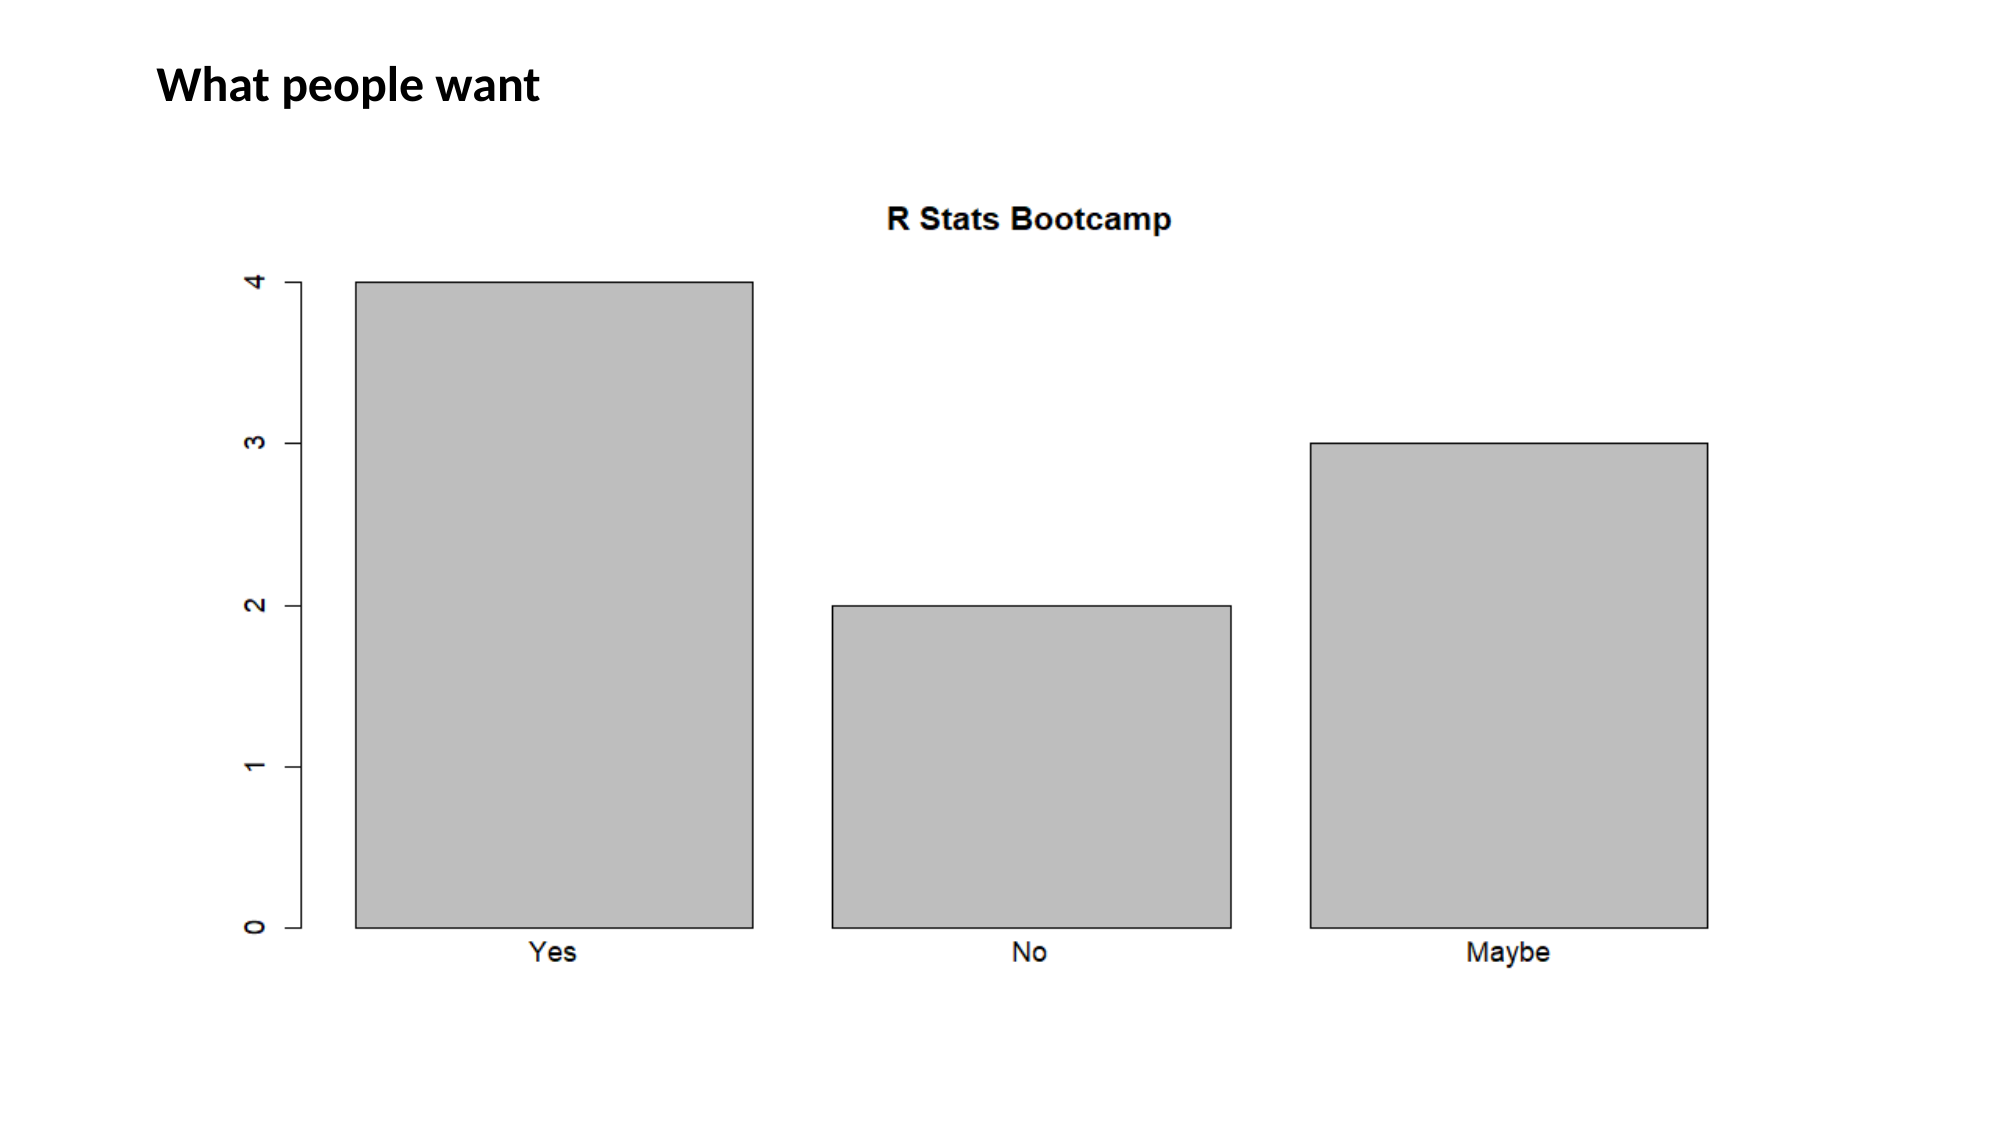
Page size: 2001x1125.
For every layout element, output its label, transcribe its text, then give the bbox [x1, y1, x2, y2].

picture [171, 152, 1829, 1098]
text_box What people want [141, 43, 556, 119]
